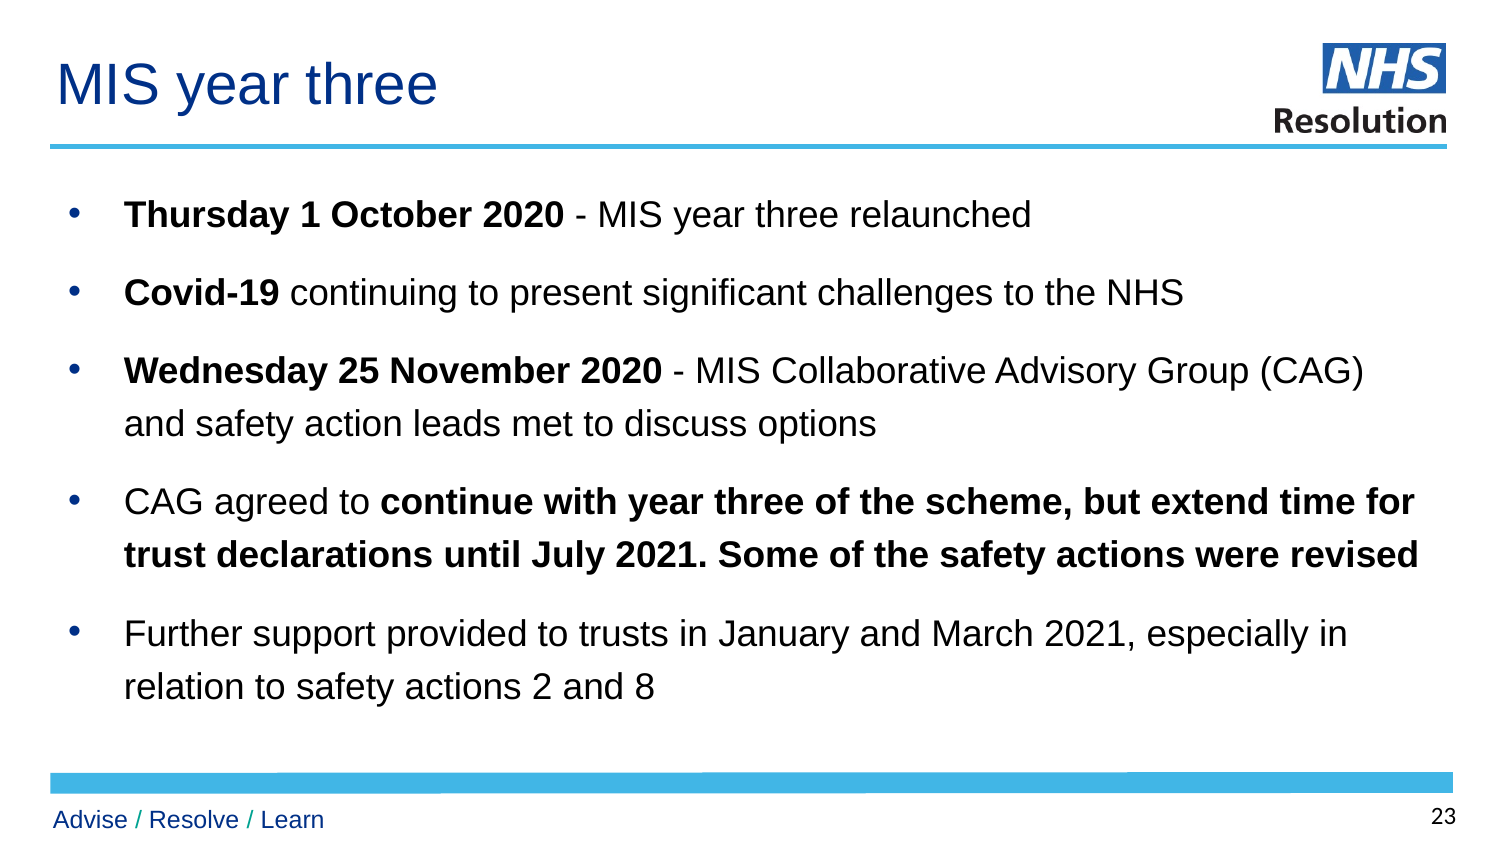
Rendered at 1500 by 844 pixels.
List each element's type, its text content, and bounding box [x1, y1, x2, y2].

title MIS year three [41, 32, 1223, 130]
picture [1275, 43, 1446, 133]
subtitle Thursday 1 October 2020 - MIS year three relaunched Covid-19 continuing to present significant challenges to the NHS Wednesday 25 November 2020 - MIS Collaborative Advisory Group (CAG) and safety action leads met to discuss options CAG agreed to continue with year three of the scheme, but extend time for trust declarations until July 2021. Some of the safety actions were revised Further support provided to trusts in January and March 2021, especially in relation to safety actions 2 and 8 [53, 173, 1447, 765]
